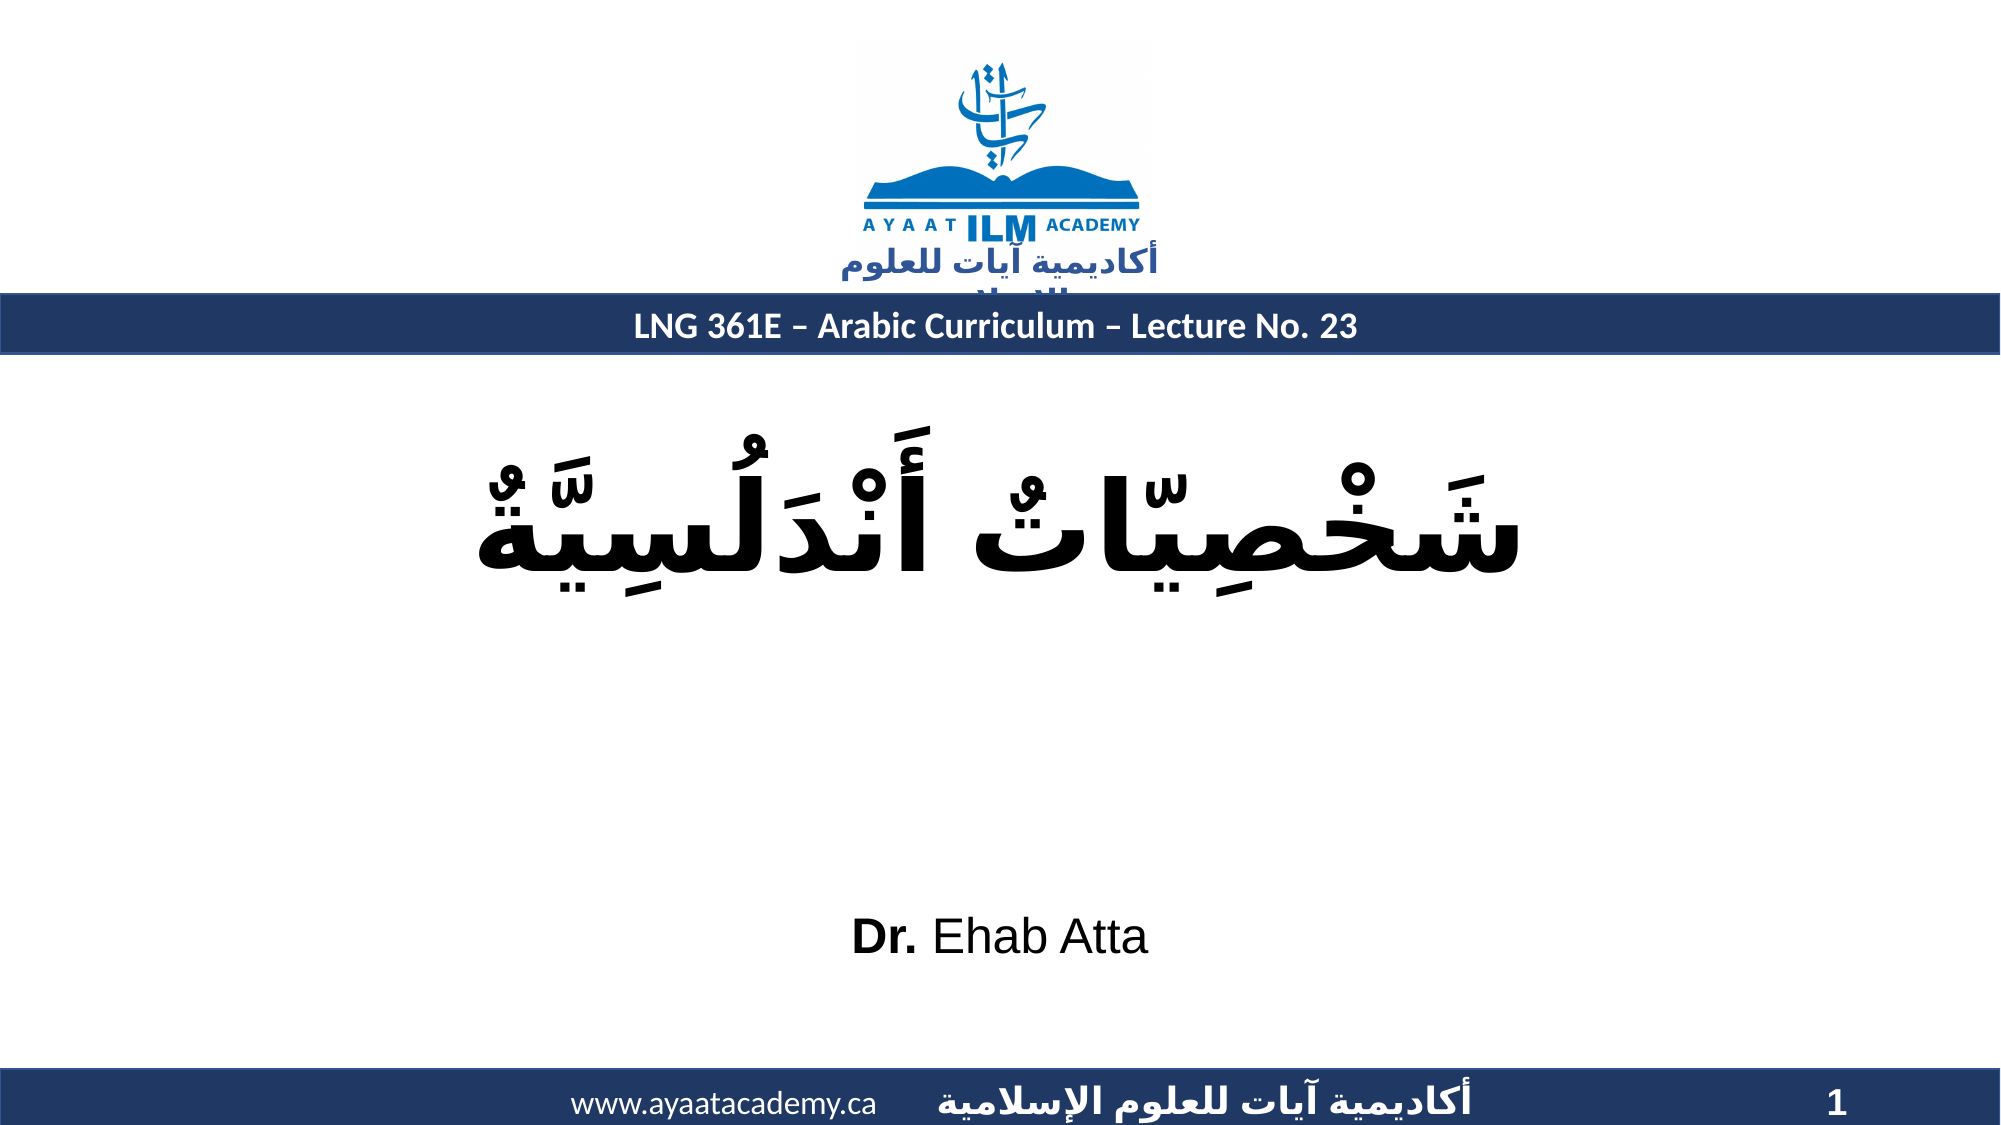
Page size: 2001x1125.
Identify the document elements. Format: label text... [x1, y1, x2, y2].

slide_number 1 [1412, 1070, 1863, 1125]
subtitle Dr. Ehab Atta [249, 865, 1750, 1125]
title شَخْصِيّاتٌ أَنْدَلُسِيَّةٌ [249, 364, 1750, 757]
picture [850, 39, 1150, 259]
